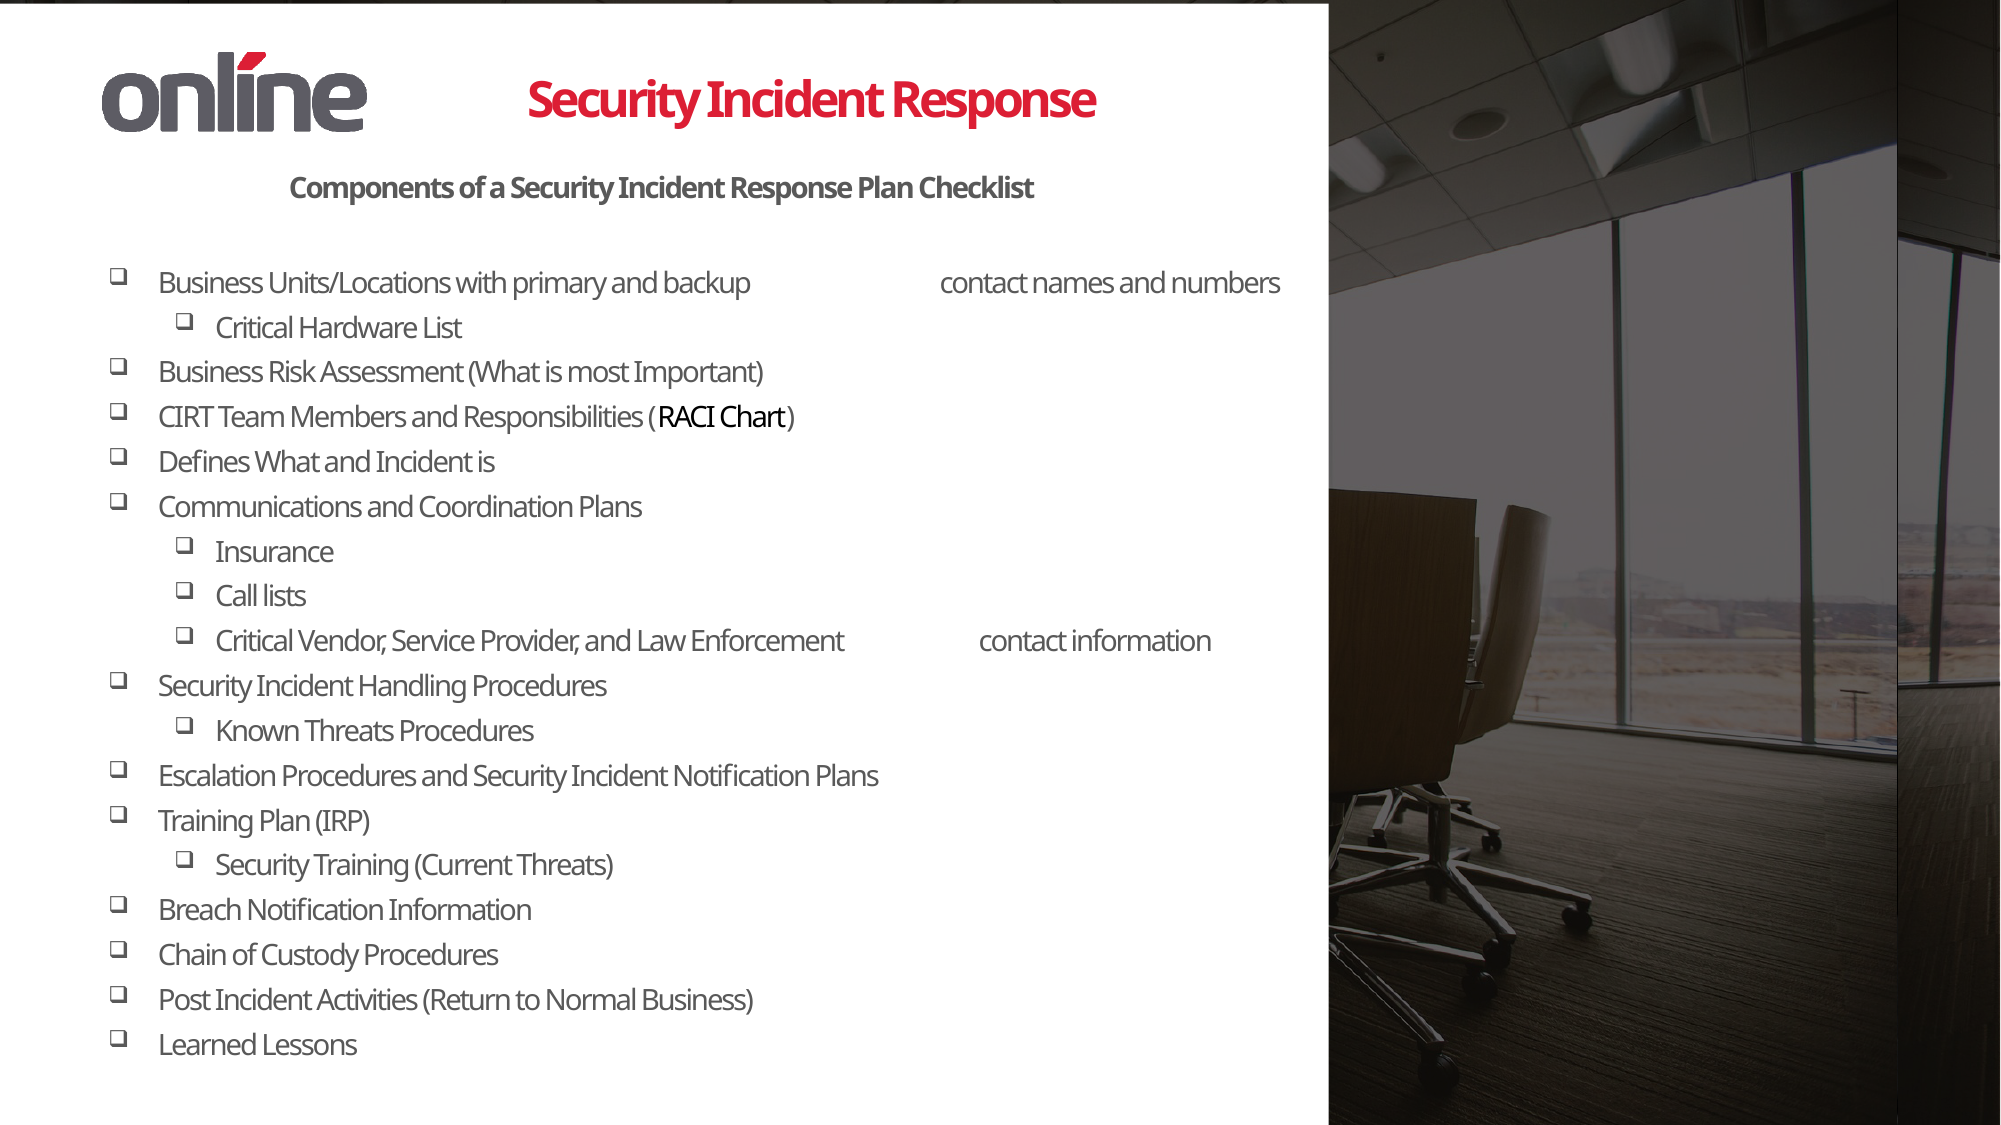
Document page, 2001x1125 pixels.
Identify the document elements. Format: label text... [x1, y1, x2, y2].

picture [101, 52, 368, 132]
text_box Components of a Security Incident Response Plan Checklist Business Units/Locations with primary and backup contact names and numbers Critical Hardware List Business Risk Assessment (What is most Important) CIRT Team Members and Responsibilities (RACI Chart) Defines What and Incident is Communications and Coordination Plans Insurance Call lists Critical Vendor, Service Provider, and Law Enforcement contact information Security Incident Handling Procedures Known Threats Procedures Escalation Procedures and Security Incident Notification Plans Training Plan (IRP) Security Training (Current Threats) Breach Notification Information Chain of Custody Procedures Post Incident Activities (Return to Normal Business) Learned Lessons [27, 162, 1304, 1100]
text_box [0, 2, 1331, 1125]
text_box [0, 0, 2000, 1125]
text_box Security Incident Response [512, 24, 1269, 162]
